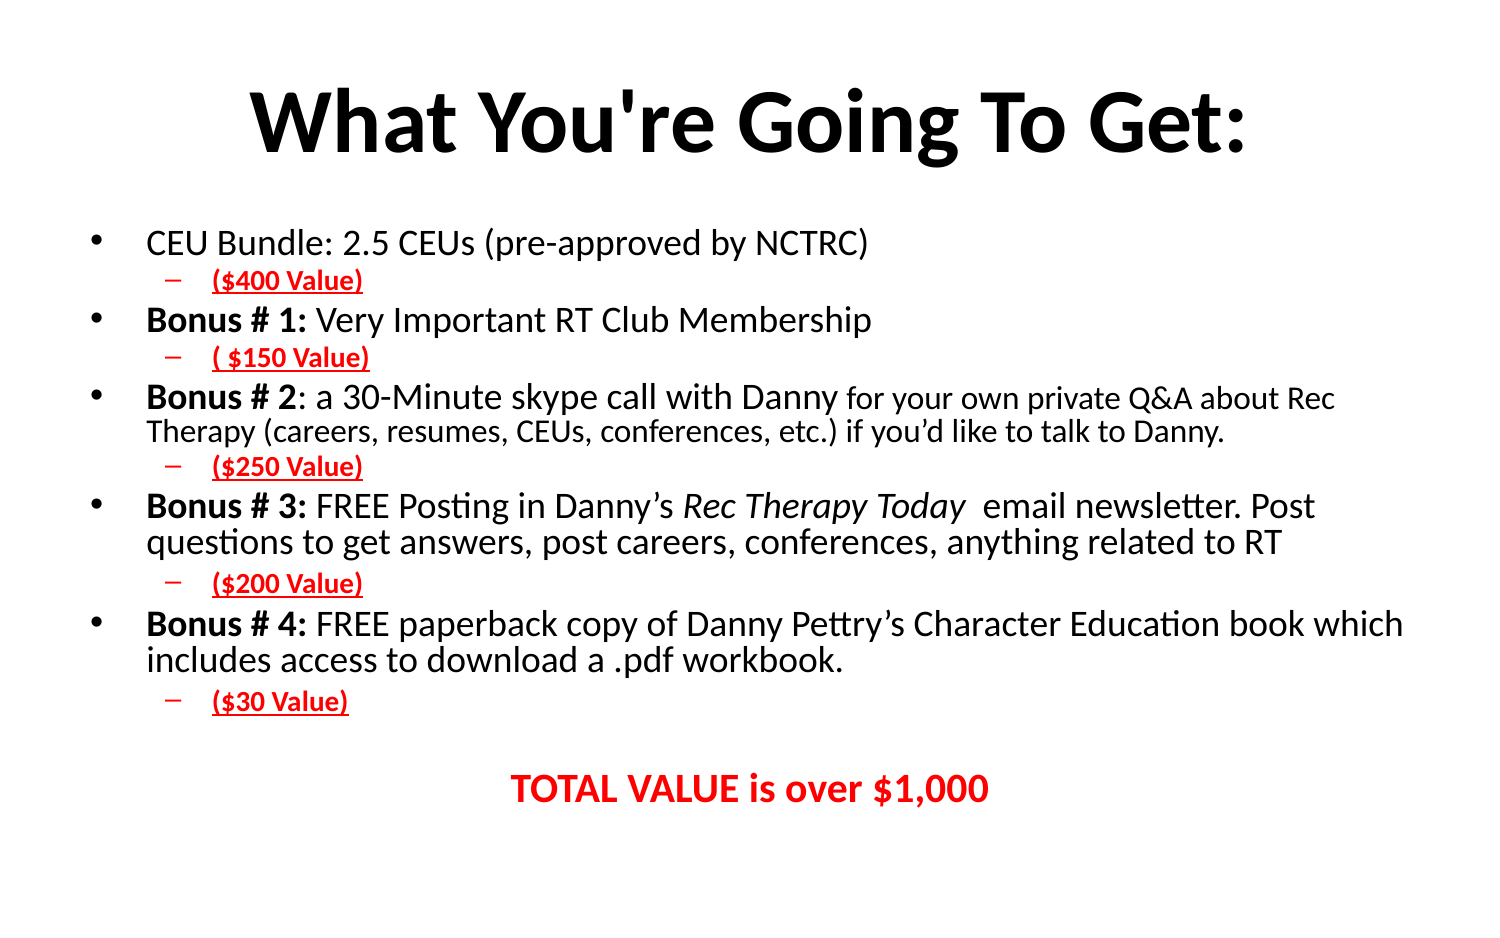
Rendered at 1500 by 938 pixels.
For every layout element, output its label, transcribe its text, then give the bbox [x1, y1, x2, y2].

title What You're Going To Get: [74, 37, 1426, 194]
list CEU Bundle: 2.5 CEUs (pre-approved by NCTRC) ($400 Value) Bonus # 1: Very Important RT Club Membership ( $150 Value) Bonus # 2: a 30-Minute skype call with Danny for your own private Q&A about Rec Therapy (careers, resumes, CEUs, conferences, etc.) if you’d like to talk to Danny. ($250 Value) Bonus # 3: FREE Posting in Danny’s Rec Therapy Today email newsletter. Post questions to get answers, post careers, conferences, anything related to RT ($200 Value) Bonus # 4: FREE paperback copy of Danny Pettry’s Character Education book which includes access to download a .pdf workbook. ($30 Value) TOTAL VALUE is over $1,000 [74, 218, 1426, 838]
